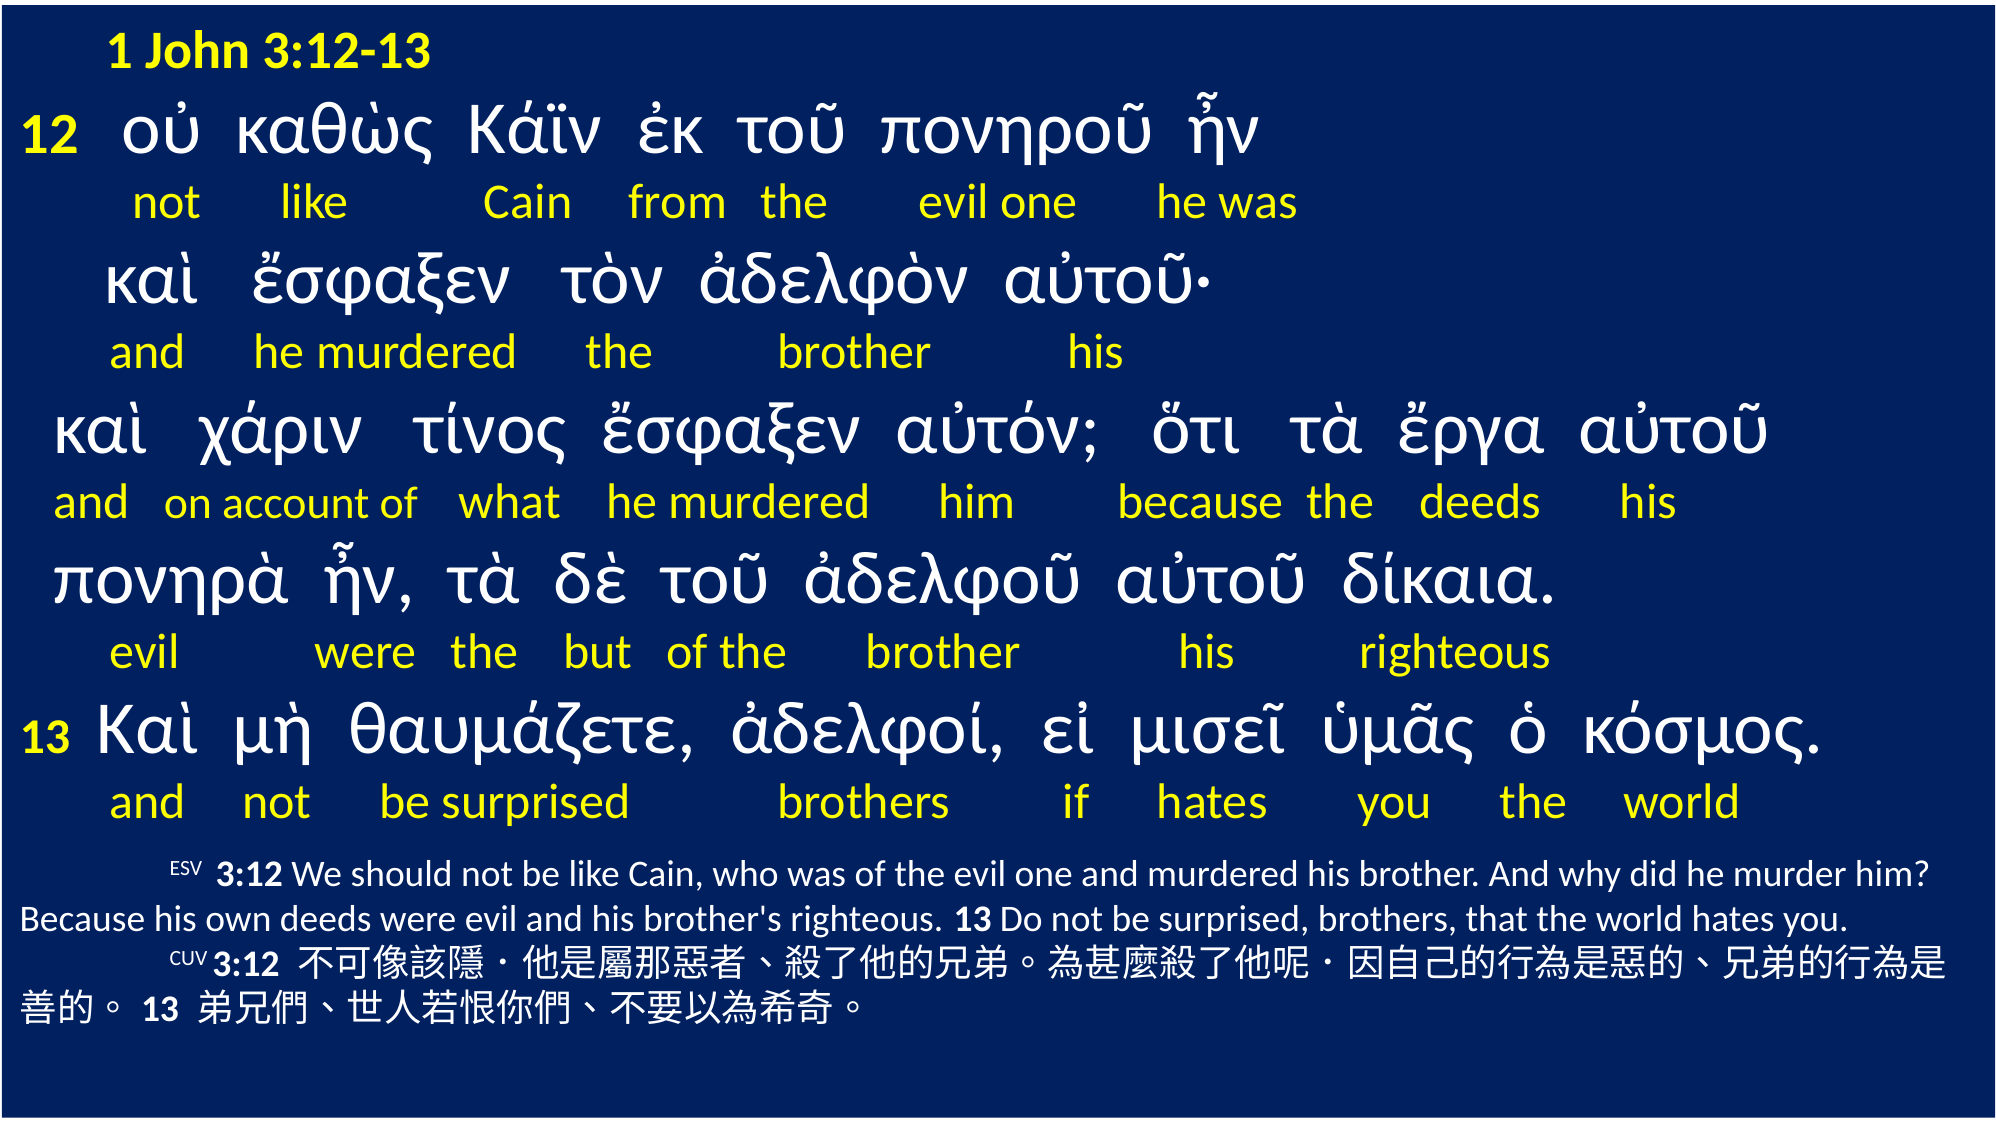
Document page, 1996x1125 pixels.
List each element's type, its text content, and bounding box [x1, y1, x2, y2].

text_box 1 John 3:12-13 12 οὐ καθὼς Κάϊν ἐκ τοῦ πονηροῦ ἦν not like Cain from the evil one he was καὶ ἔσφαξεν τὸν ἀδελφὸν αὐτοῦ· and he murdered the brother his καὶ χάριν τίνος ἔσφαξεν αὐτόν; ὅτι τὰ ἔργα αὐτοῦ and on account of what he murdered him because the deeds his πονηρὰ ἦν, τὰ δὲ τοῦ ἀδελφοῦ αὐτοῦ δίκαια. evil were the but of the brother his righteous 13 Καὶ μὴ θαυμάζετε, ἀδελφοί, εἰ μισεῖ ὑμᾶς ὁ κόσμος. and not be surprised brothers if hates you the world ESV 3:12 We should not be like Cain, who was of the evil one and murdered his brother. And why did he murder him? Because his own deeds were evil and his brother's righteous. 13 Do not be surprised, brothers, that the world hates you. CUV 3:12 不可像該隱．他是屬那惡者、殺了他的兄弟。為甚麼殺了他呢．因自己的行為是惡的、兄弟的行為是善的。13 弟兄們、世人若恨你們、不要以為希奇。 [1, 5, 1996, 1118]
